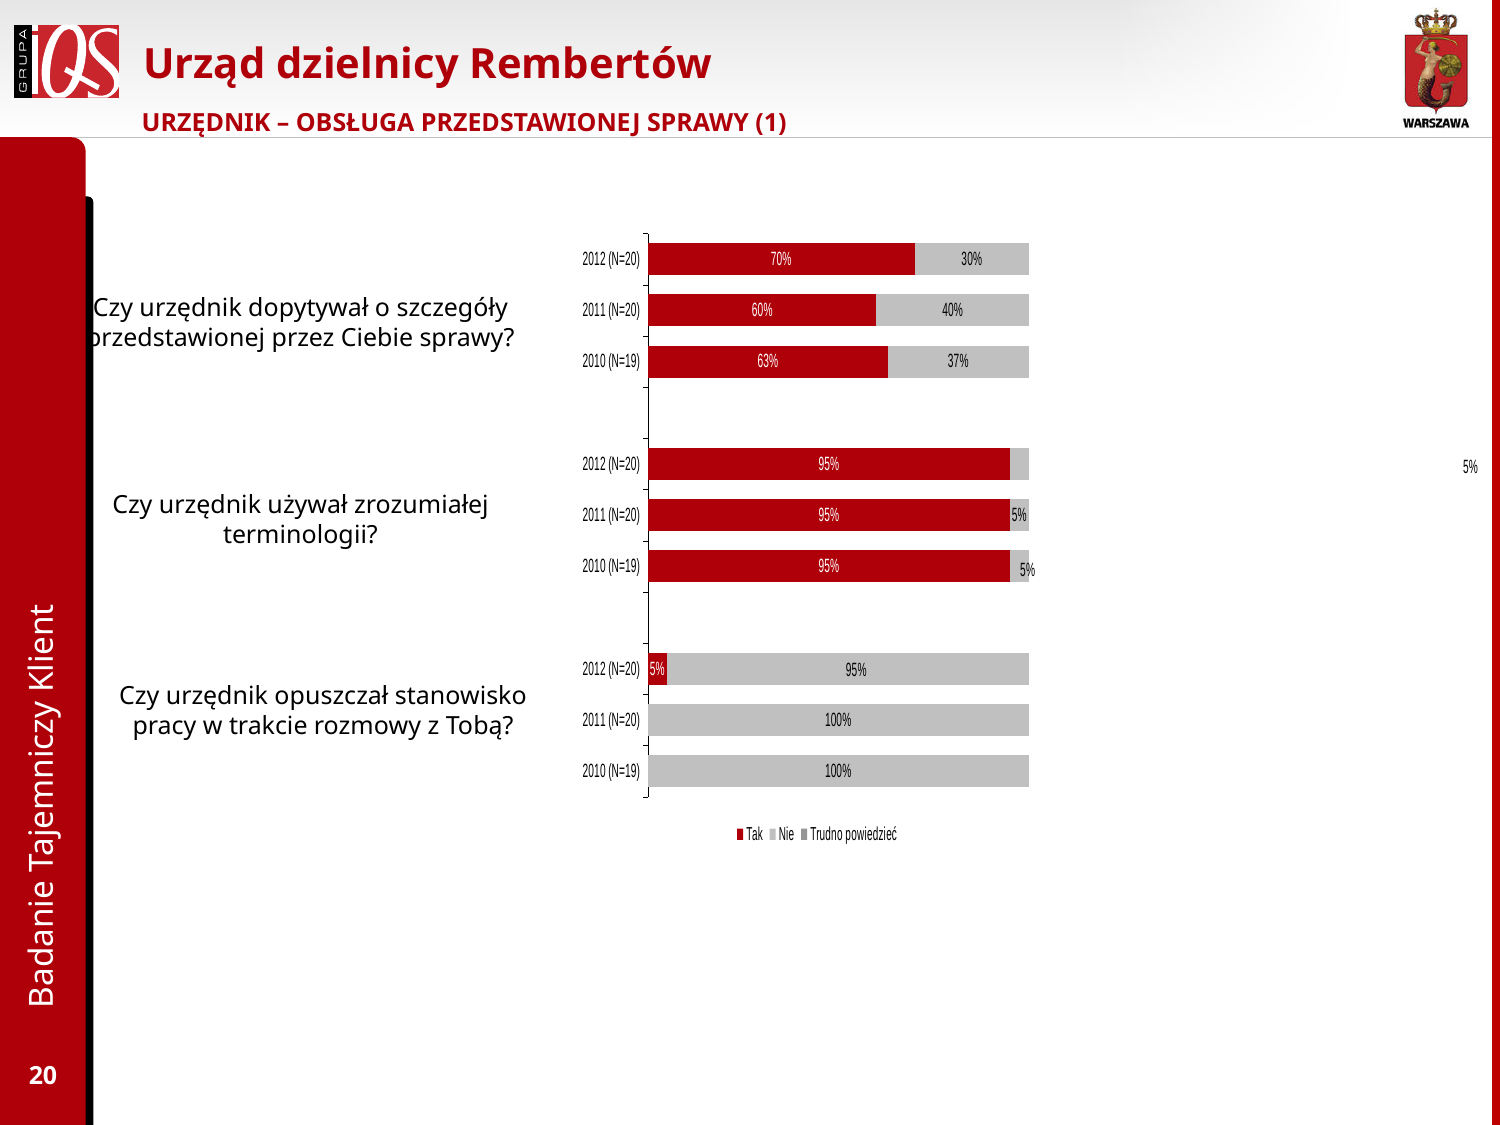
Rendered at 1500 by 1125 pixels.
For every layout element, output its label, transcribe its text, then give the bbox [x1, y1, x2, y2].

text_box Czy urzędnik dopytywał o szczegóły przedstawionej przez Ciebie sprawy? [58, 284, 543, 359]
text_box Czy urzędnik używał zrozumiałej terminologii? [58, 480, 543, 556]
footer Badanie Tajemniczy Klient [1, 158, 78, 1024]
title Urząd dzielnicy Rembertów [128, 6, 1294, 117]
text_box Czy urzędnik opuszczał stanowisko pracy w trakcie rozmowy z Tobą? [103, 672, 543, 747]
picture [0, 0, 1492, 138]
slide_number 20 [0, 1046, 87, 1107]
chart [576, 231, 1479, 852]
text_box URZĘDNIK – OBSŁUGA PRZEDSTAWIONEJ SPRAWY (1) [112, 98, 690, 149]
